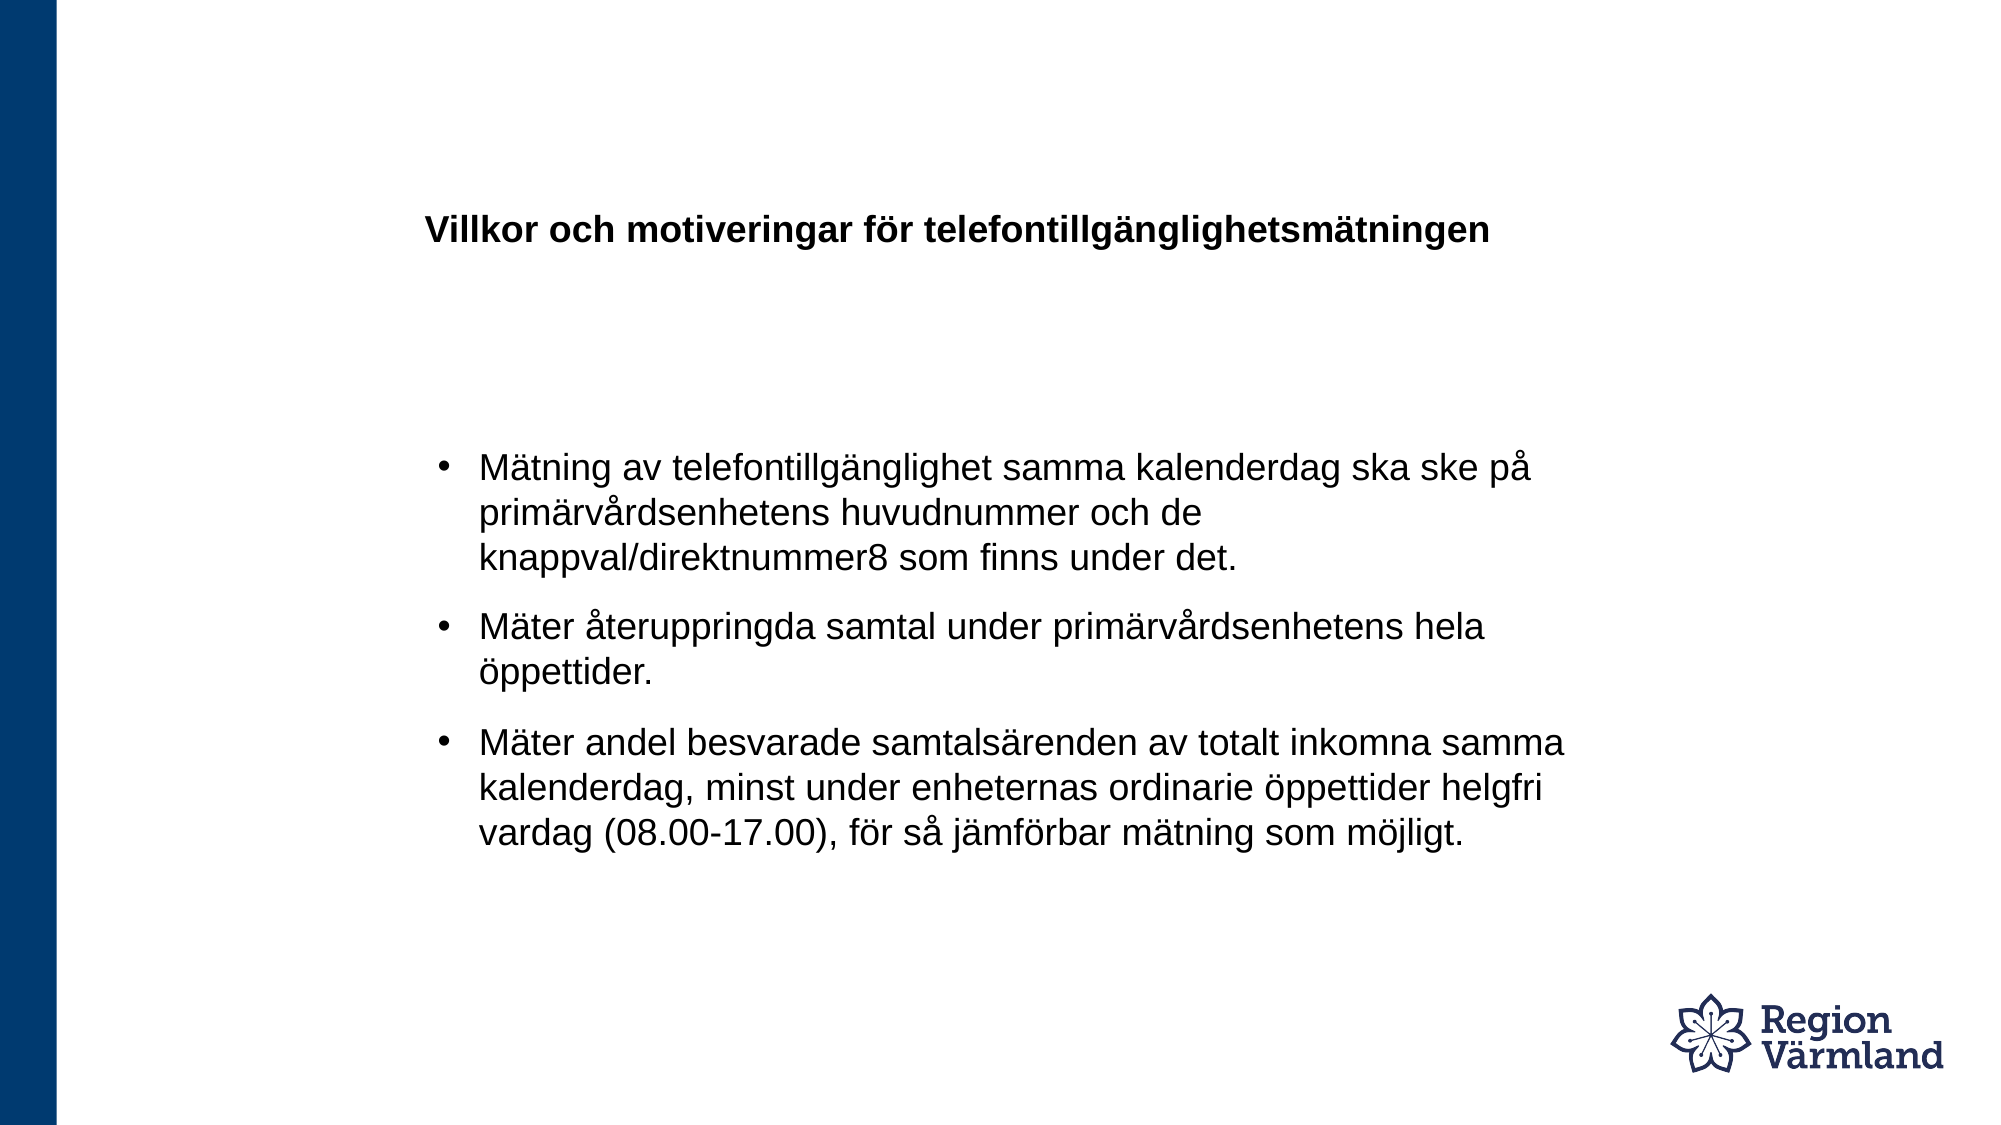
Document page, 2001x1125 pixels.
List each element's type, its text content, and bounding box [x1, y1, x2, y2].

list Mätning av telefontillgänglighet samma kalenderdag ska ske på primärvårdsenhetens huvudnummer och de knappval/direktnummer8 som finns under det. Mäter återuppringda samtal under primärvårdsenhetens hela öppettider. Mäter andel besvarade samtalsärenden av totalt inkomna samma kalenderdag, minst under enheternas ordinarie öppettider helgfri vardag (08.00-17.00), för så jämförbar mätning som möjligt. [422, 295, 1604, 933]
title Villkor och motiveringar för telefontillgänglighetsmätningen [409, 40, 1591, 258]
picture [1670, 993, 1944, 1073]
